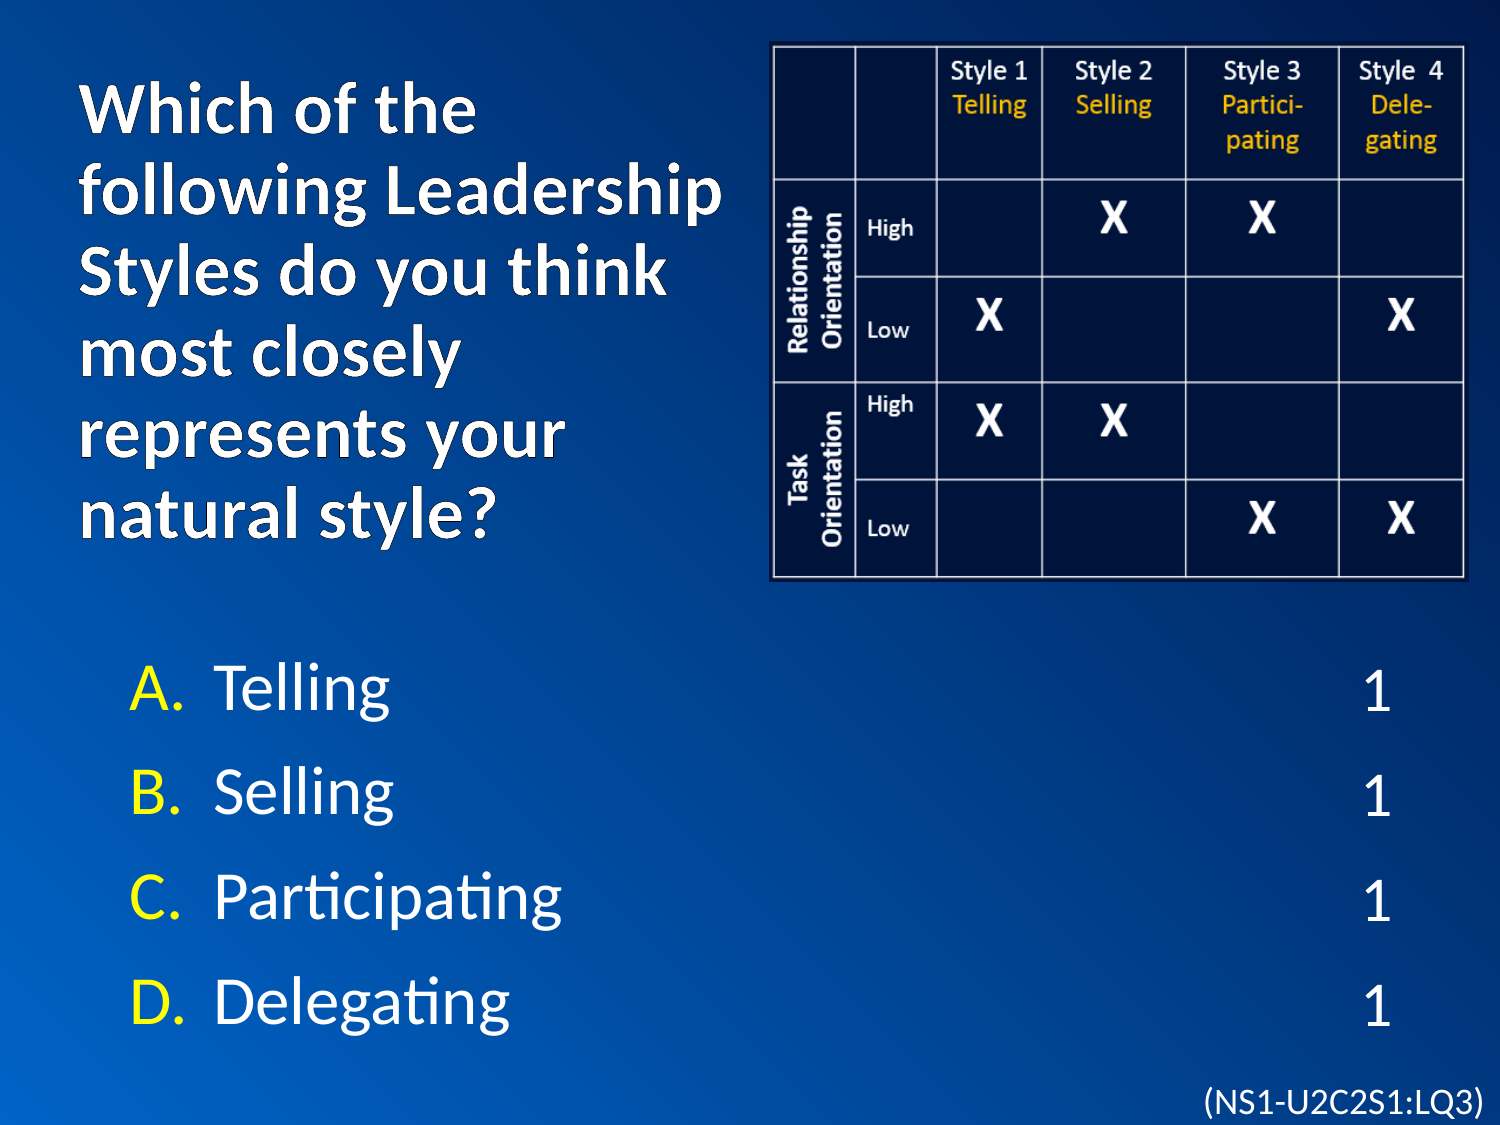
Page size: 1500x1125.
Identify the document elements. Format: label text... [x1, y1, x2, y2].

picture [769, 41, 1469, 582]
text_box 1 1 1 1 [1124, 625, 1409, 1050]
list (NS1-U2C2S1:LQ3) [1087, 1074, 1500, 1125]
list Telling Selling Participating Delegating [114, 625, 1124, 1050]
title Which of the following Leadership Styles do you think most closely represents your natural style? [62, 41, 741, 582]
